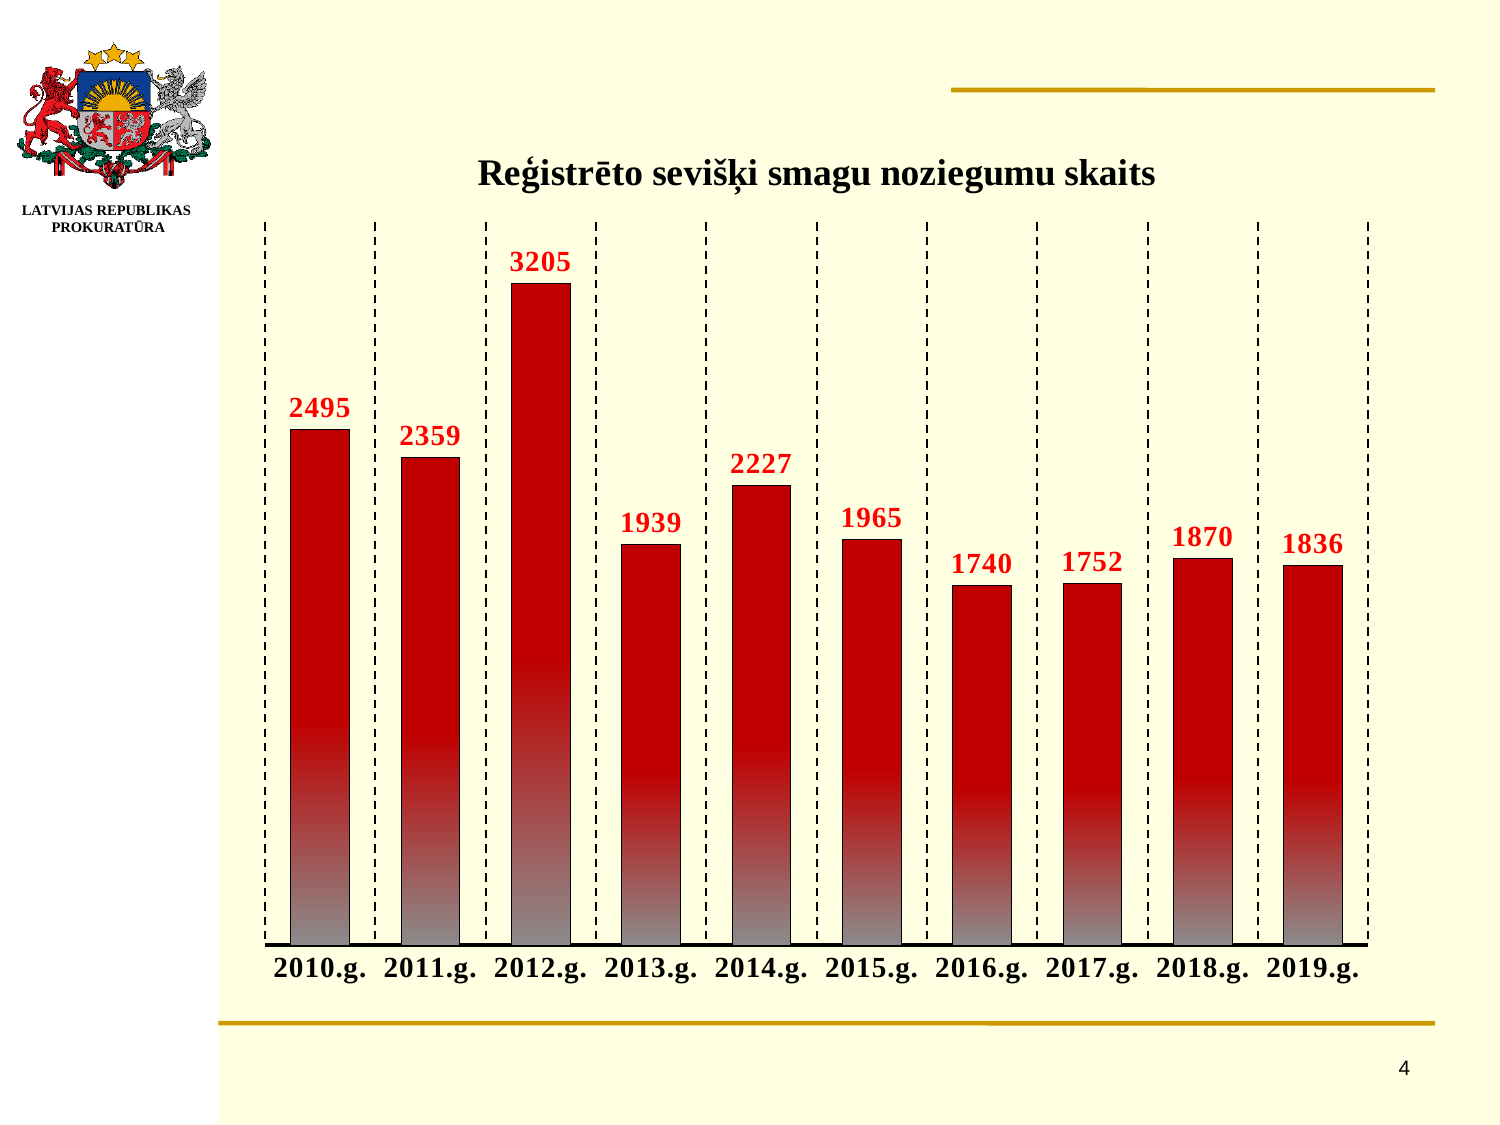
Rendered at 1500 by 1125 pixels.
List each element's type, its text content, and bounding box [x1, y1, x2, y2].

picture [17, 42, 212, 189]
slide_number 4 [1112, 1046, 1426, 1101]
chart [229, 101, 1483, 1012]
